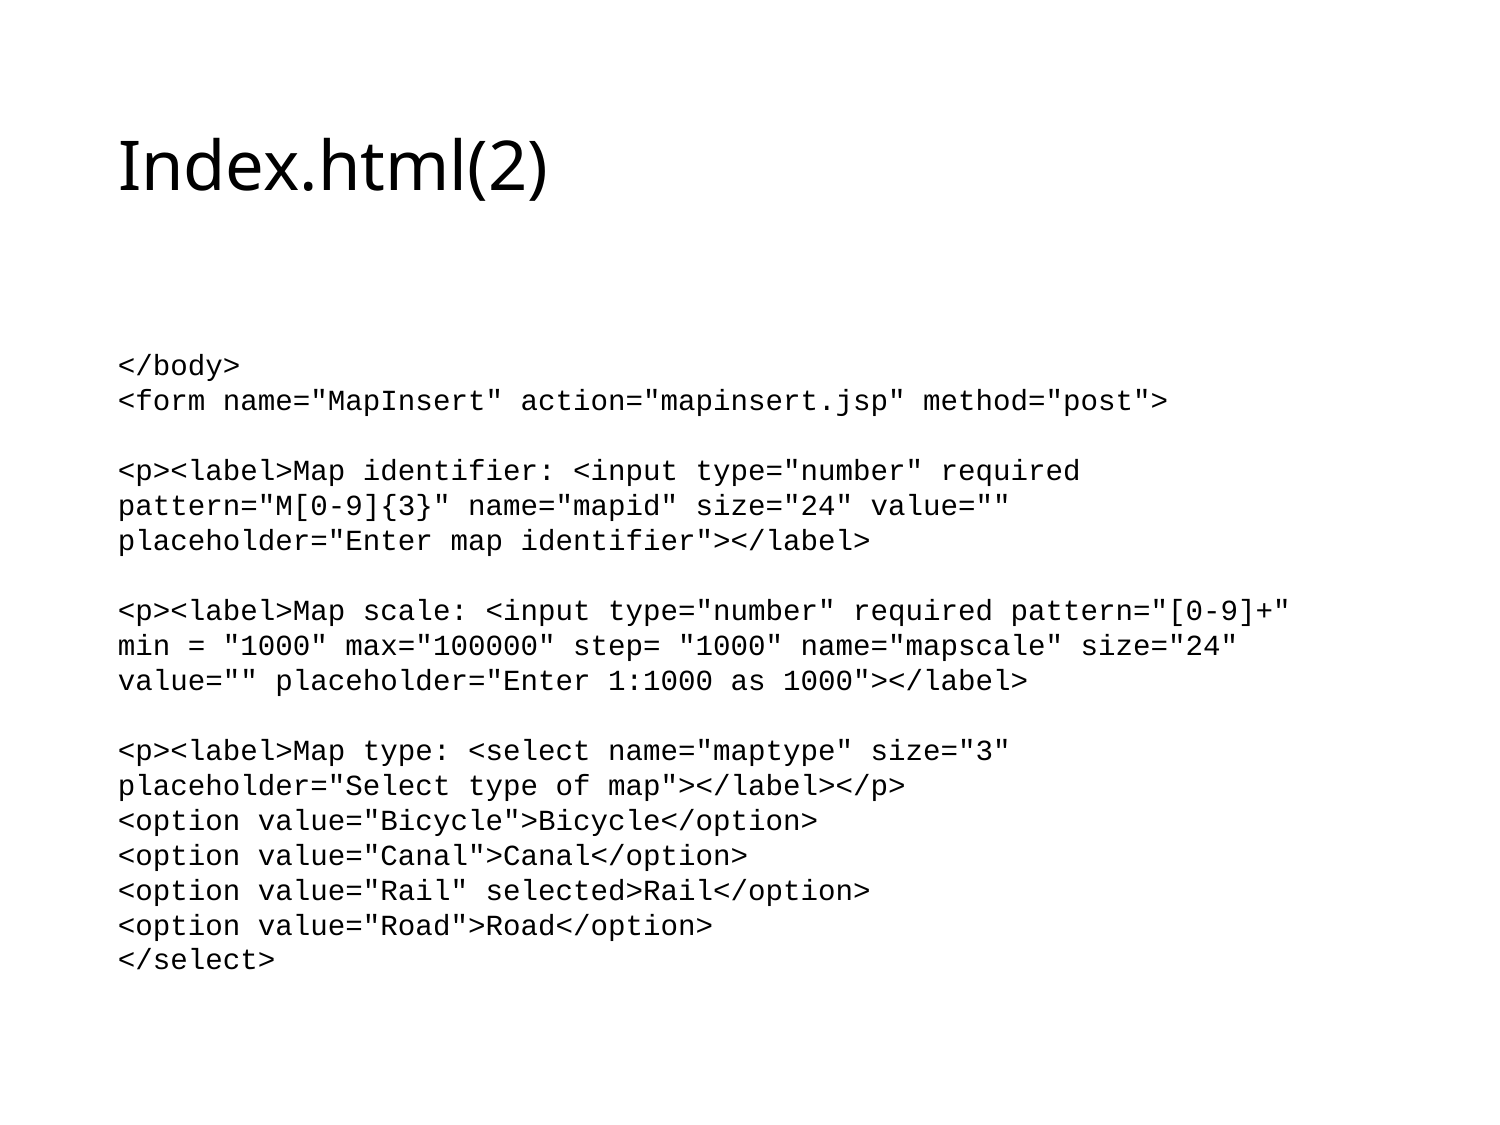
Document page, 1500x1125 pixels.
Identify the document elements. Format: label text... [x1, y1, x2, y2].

title Index.html(2) [103, 59, 1397, 278]
text_box </body> <form name="MapInsert" action="mapinsert.jsp" method="post"> <p><label>Map identifier: <input type="number" required pattern="M[0-9]{3}" name="mapid" size="24" value="" placeholder="Enter map identifier"></label> <p><label>Map scale: <input type="number" required pattern="[0-9]+" min = "1000" max="100000" step= "1000" name="mapscale" size="24" value="" placeholder="Enter 1:1000 as 1000"></label> <p><label>Map type: <select name="maptype" size="3" placeholder="Select type of map"></label></p> <option value="Bicycle">Bicycle</option> <option value="Canal">Canal</option> <option value="Rail" selected>Rail</option> <option value="Road">Road</option> </select> [103, 339, 1320, 984]
